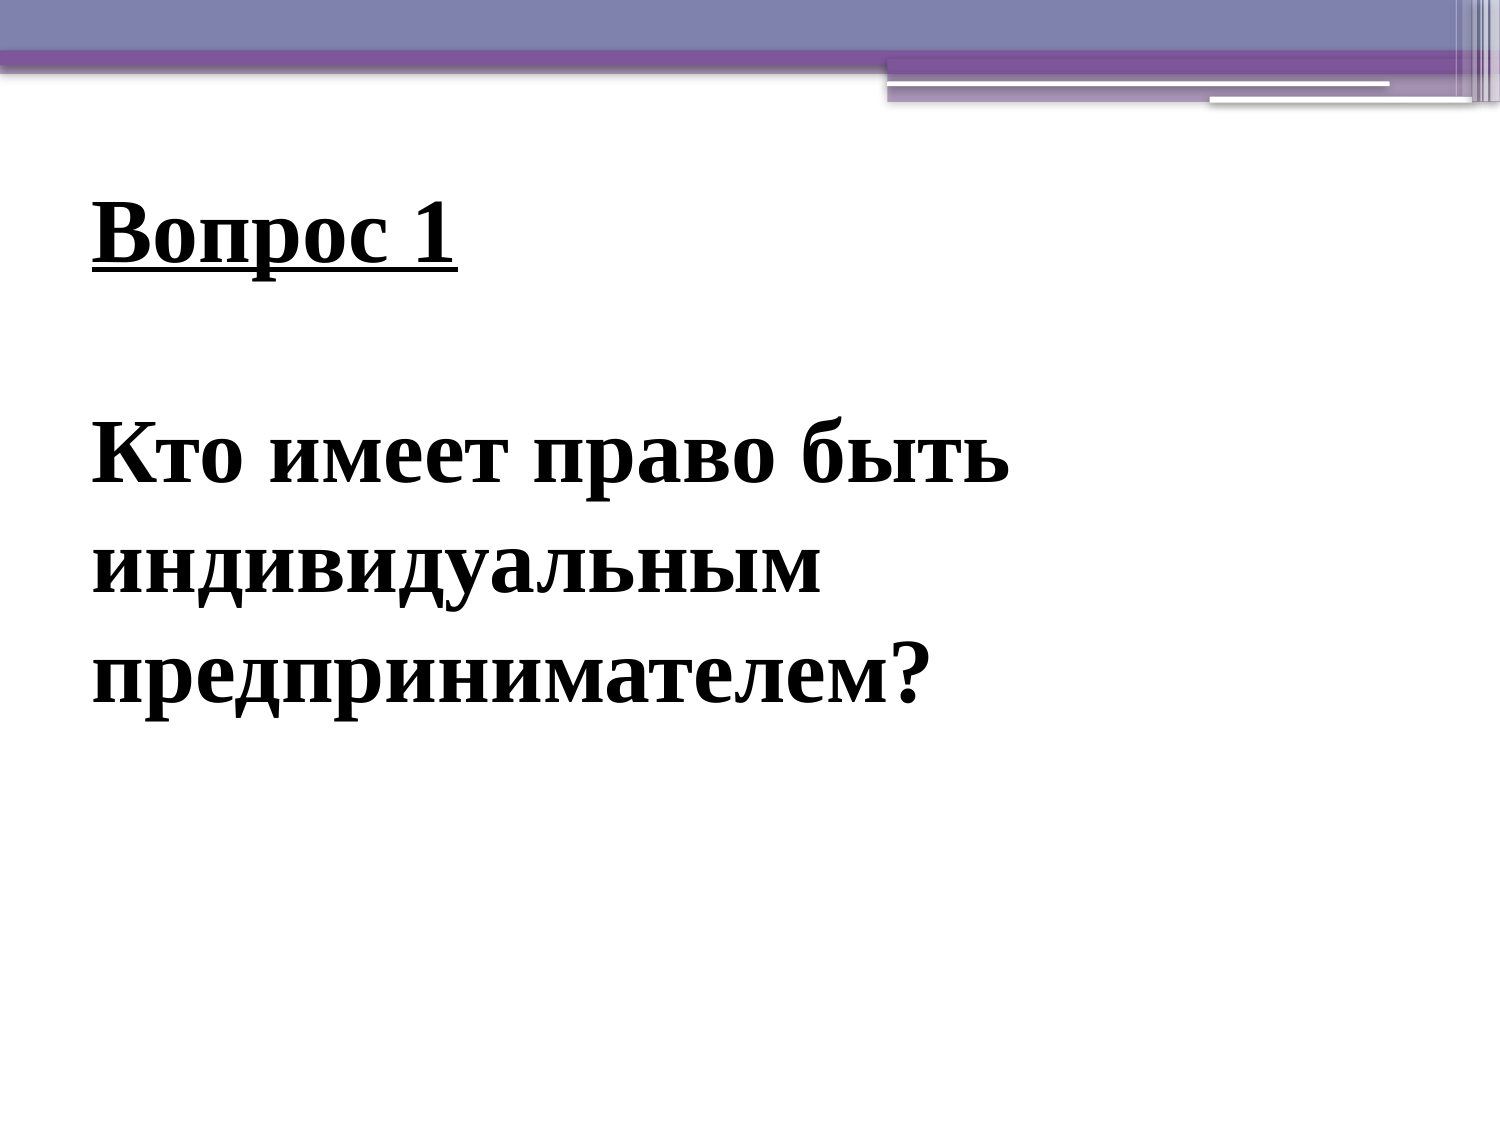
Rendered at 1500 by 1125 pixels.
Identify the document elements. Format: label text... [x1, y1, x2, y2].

text_box Вопрос 1 Кто имеет право быть индивидуальным предпринимателем? [76, 163, 1500, 929]
slide_number [1340, 0, 1466, 61]
